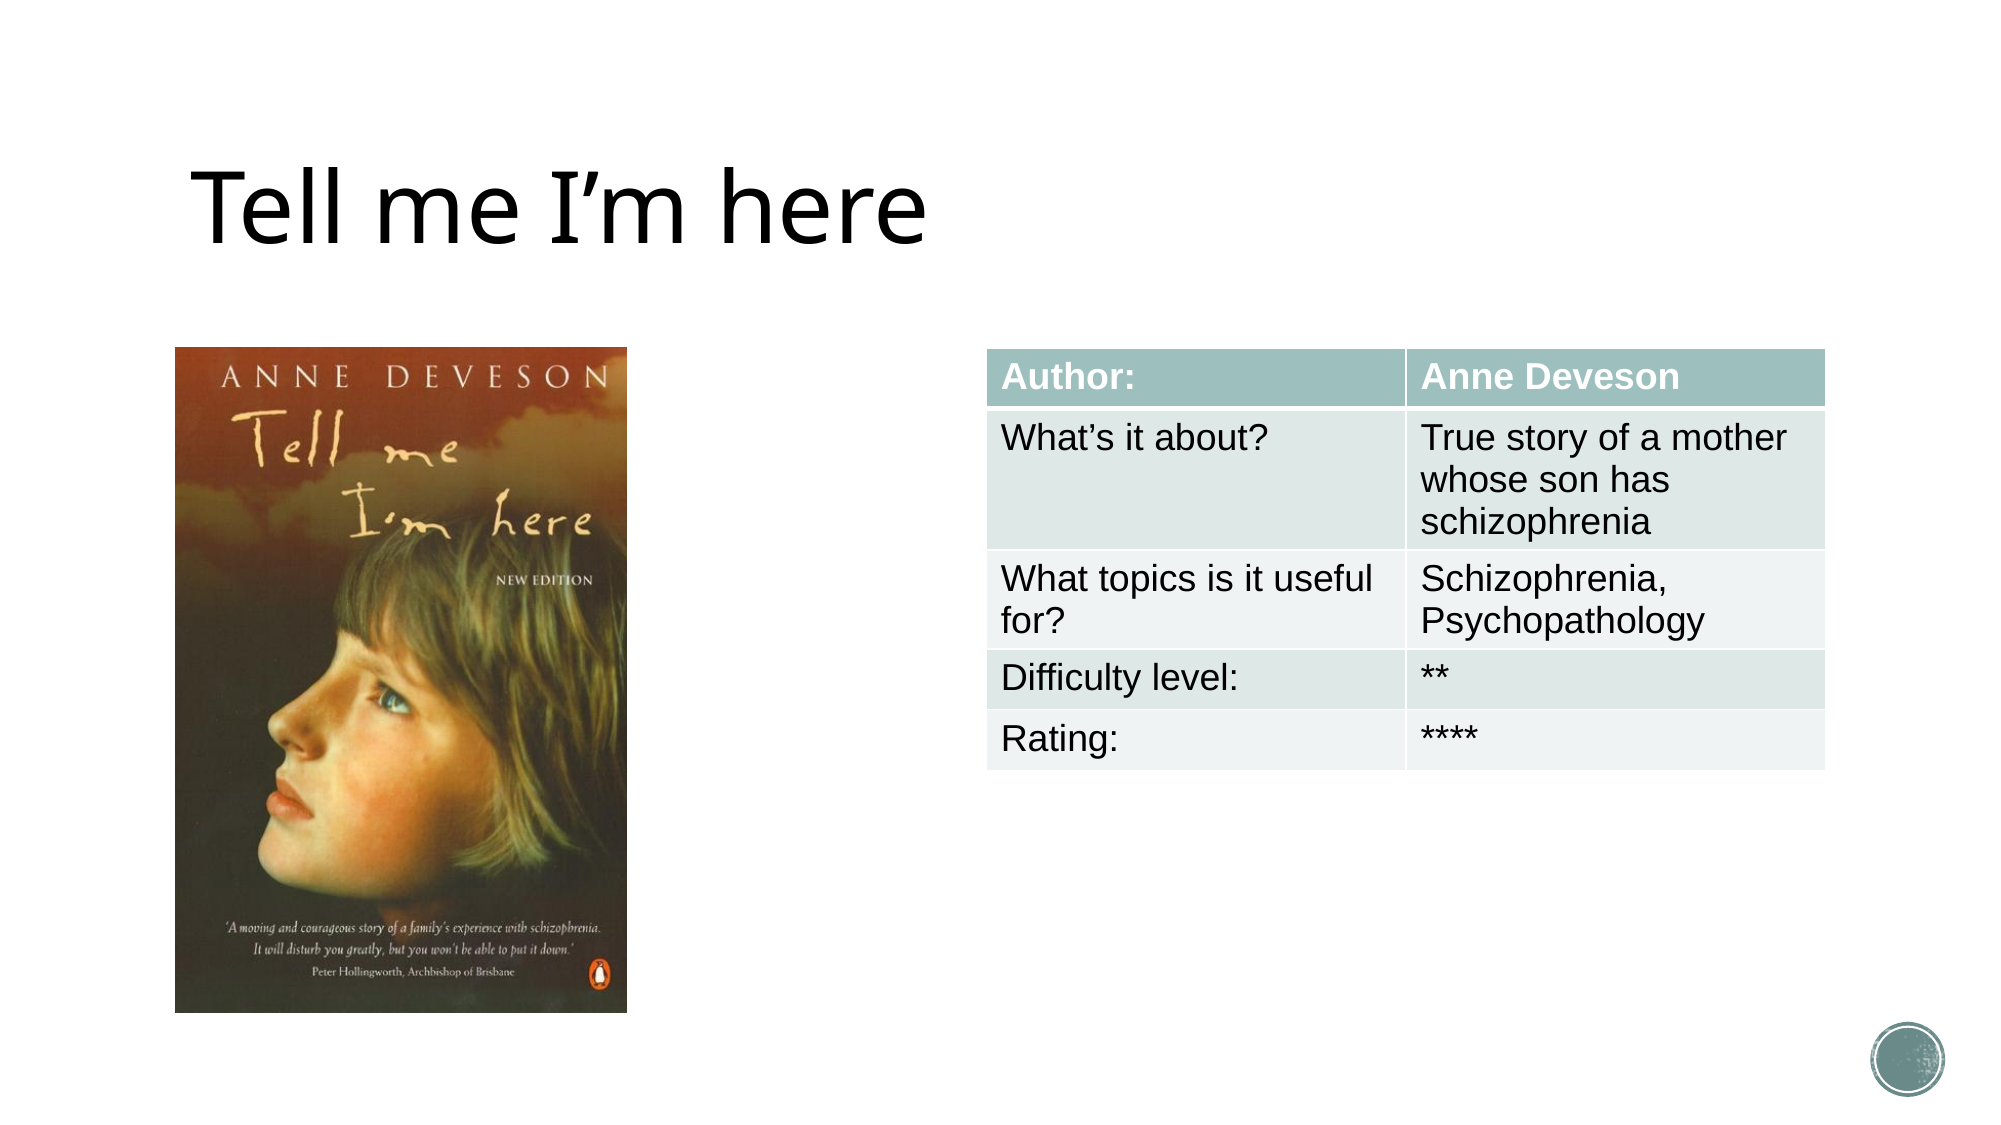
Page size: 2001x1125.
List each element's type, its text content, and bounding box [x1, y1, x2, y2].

table_header Anne Deveson [1407, 349, 1825, 406]
title Tell me I’m here [175, 79, 1826, 344]
table_cell ** [1407, 650, 1825, 709]
table_cell What’s it about? [987, 411, 1405, 549]
table_cell Difficulty level: [987, 650, 1405, 709]
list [178, 351, 624, 1011]
table_header Author: [987, 349, 1405, 406]
table_cell True story of a mother whose son has schizophrenia [1407, 411, 1825, 549]
table_cell **** [1407, 710, 1825, 770]
table_cell What topics is it useful for? [987, 551, 1405, 648]
table_cell Schizophrenia, Psychopathology [1407, 551, 1825, 648]
table_cell Rating: [987, 710, 1405, 770]
